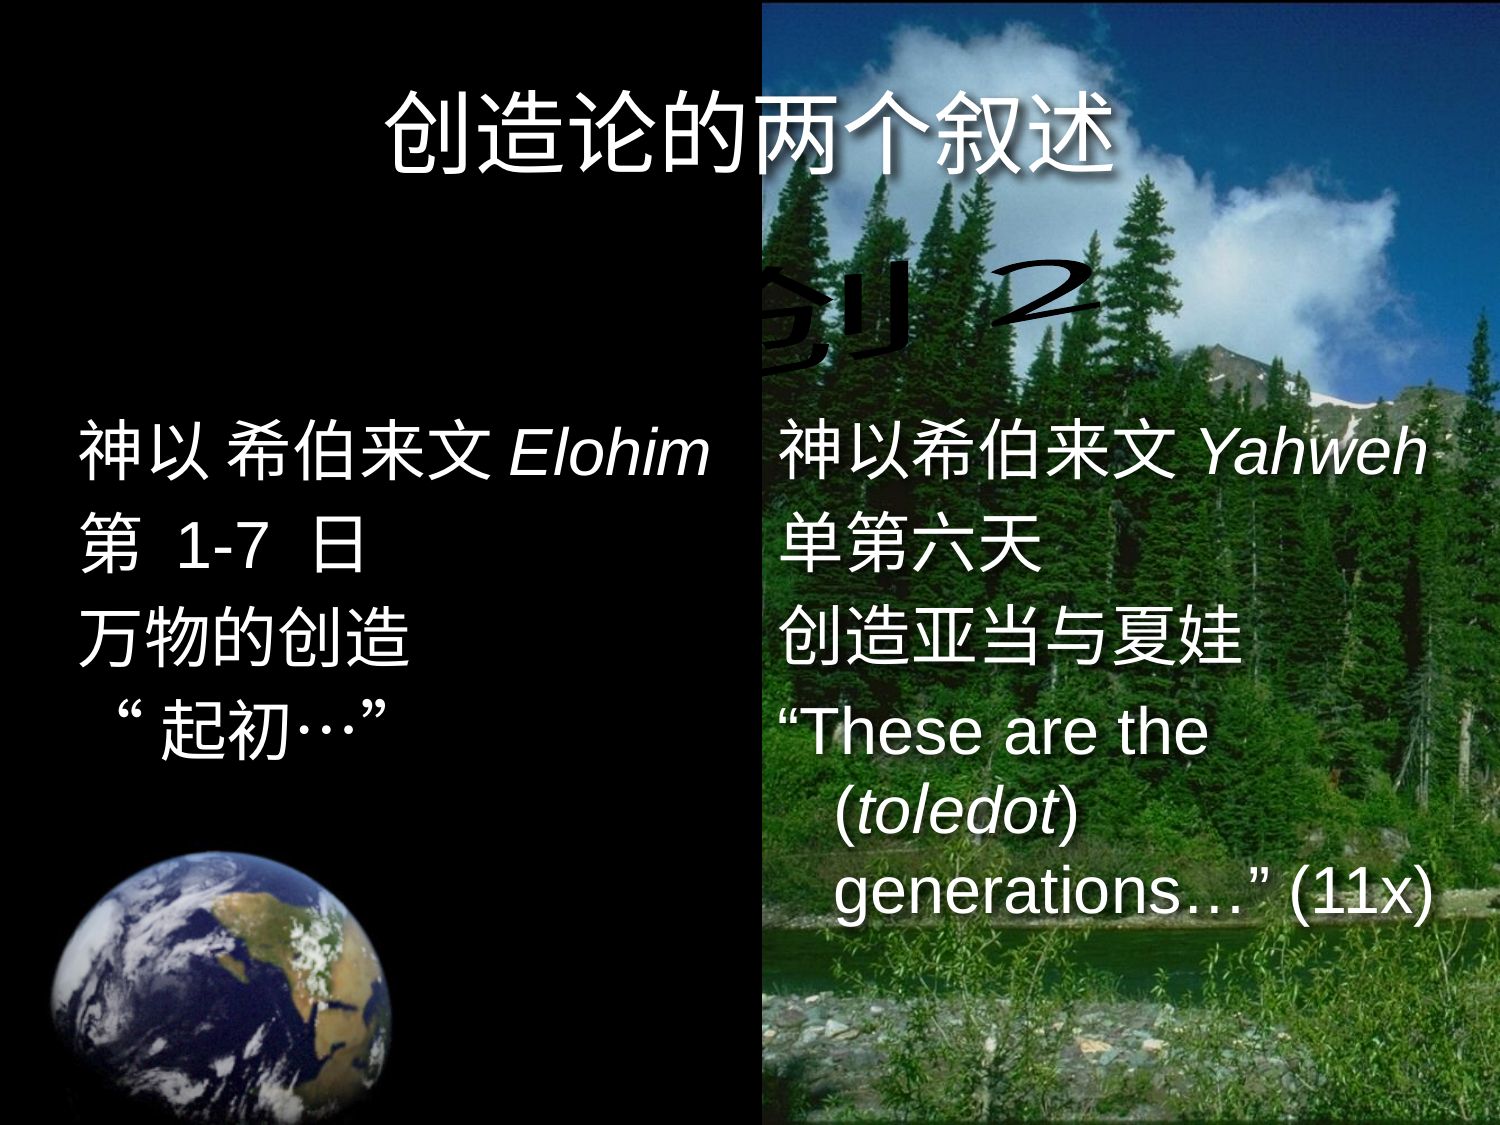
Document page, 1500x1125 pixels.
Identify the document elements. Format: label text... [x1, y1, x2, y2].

title 创造论的两个叙述 [112, 37, 757, 225]
list 神以 希伯来文Elohim 第 1-7 日 万物的创造 “起初…” [62, 401, 738, 1000]
picture [762, 0, 1500, 1125]
picture [0, 812, 451, 1125]
